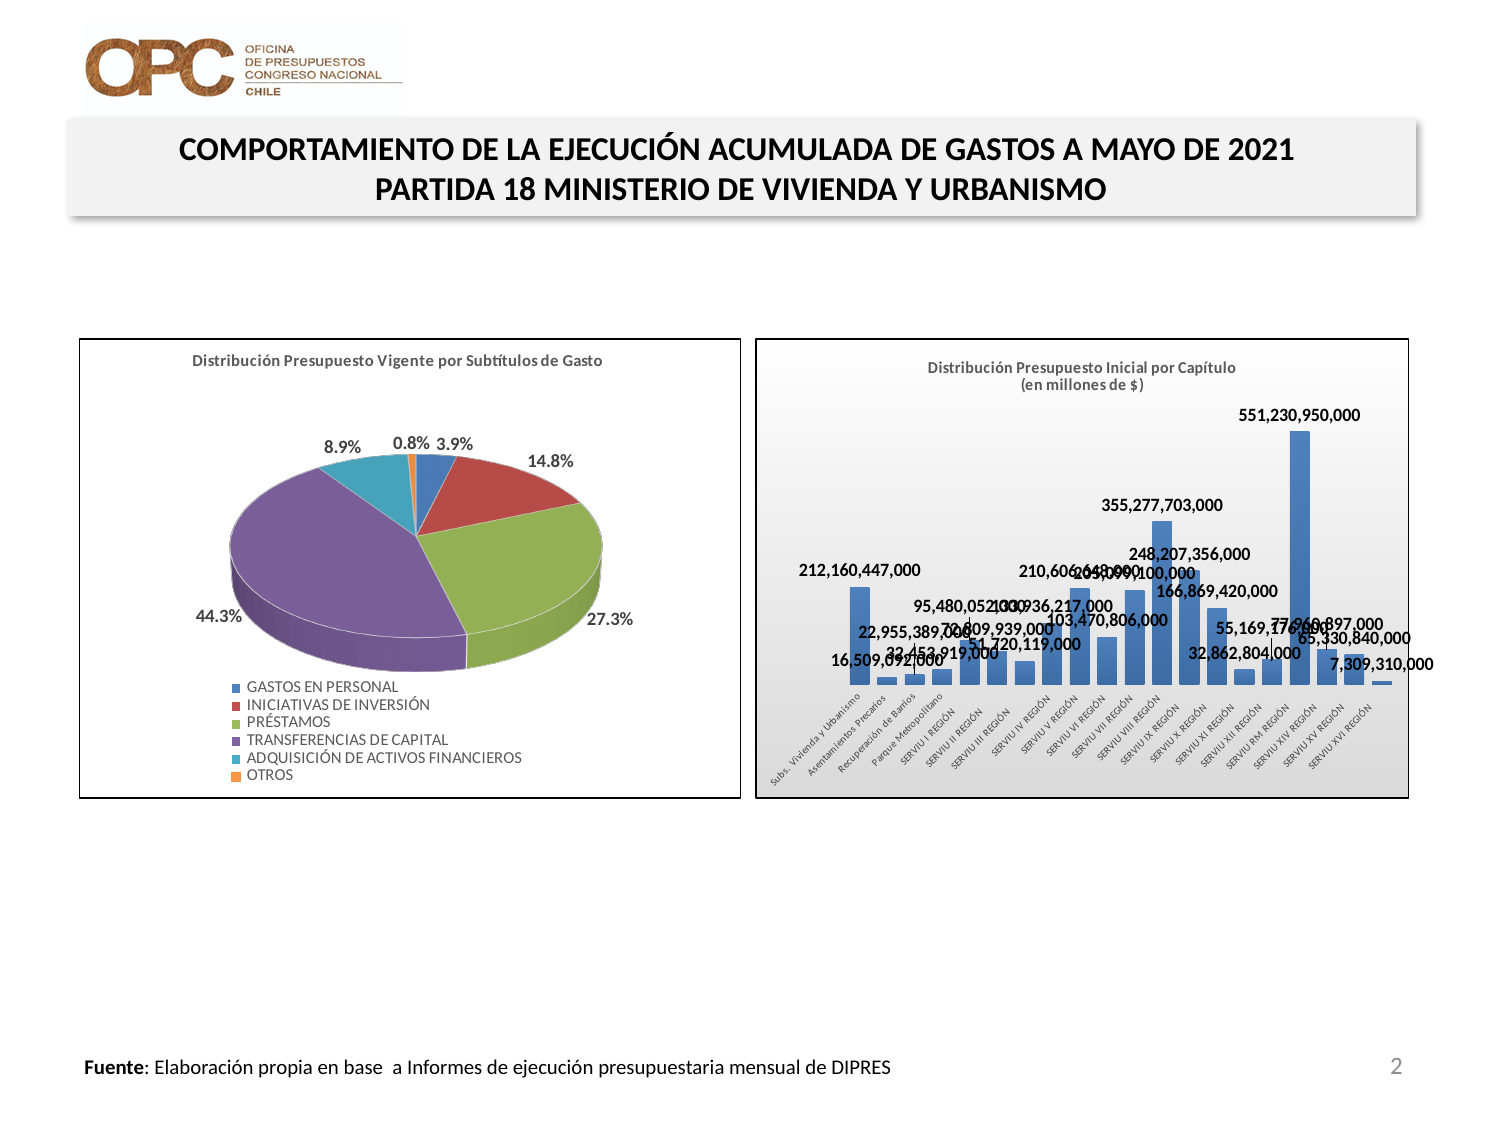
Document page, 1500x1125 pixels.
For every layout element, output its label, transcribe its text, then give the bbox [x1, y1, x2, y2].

chart [754, 337, 1436, 799]
text_box COMPORTAMIENTO DE LA EJECUCIÓN ACUMULADA DE GASTOS A MAYO DE 2021 PARTIDA 18 MINISTERIO DE VIVIENDA Y URBANISMO [67, 119, 1415, 216]
chart [78, 337, 742, 799]
slide_number 2 [1067, 1035, 1418, 1095]
picture [82, 22, 403, 118]
